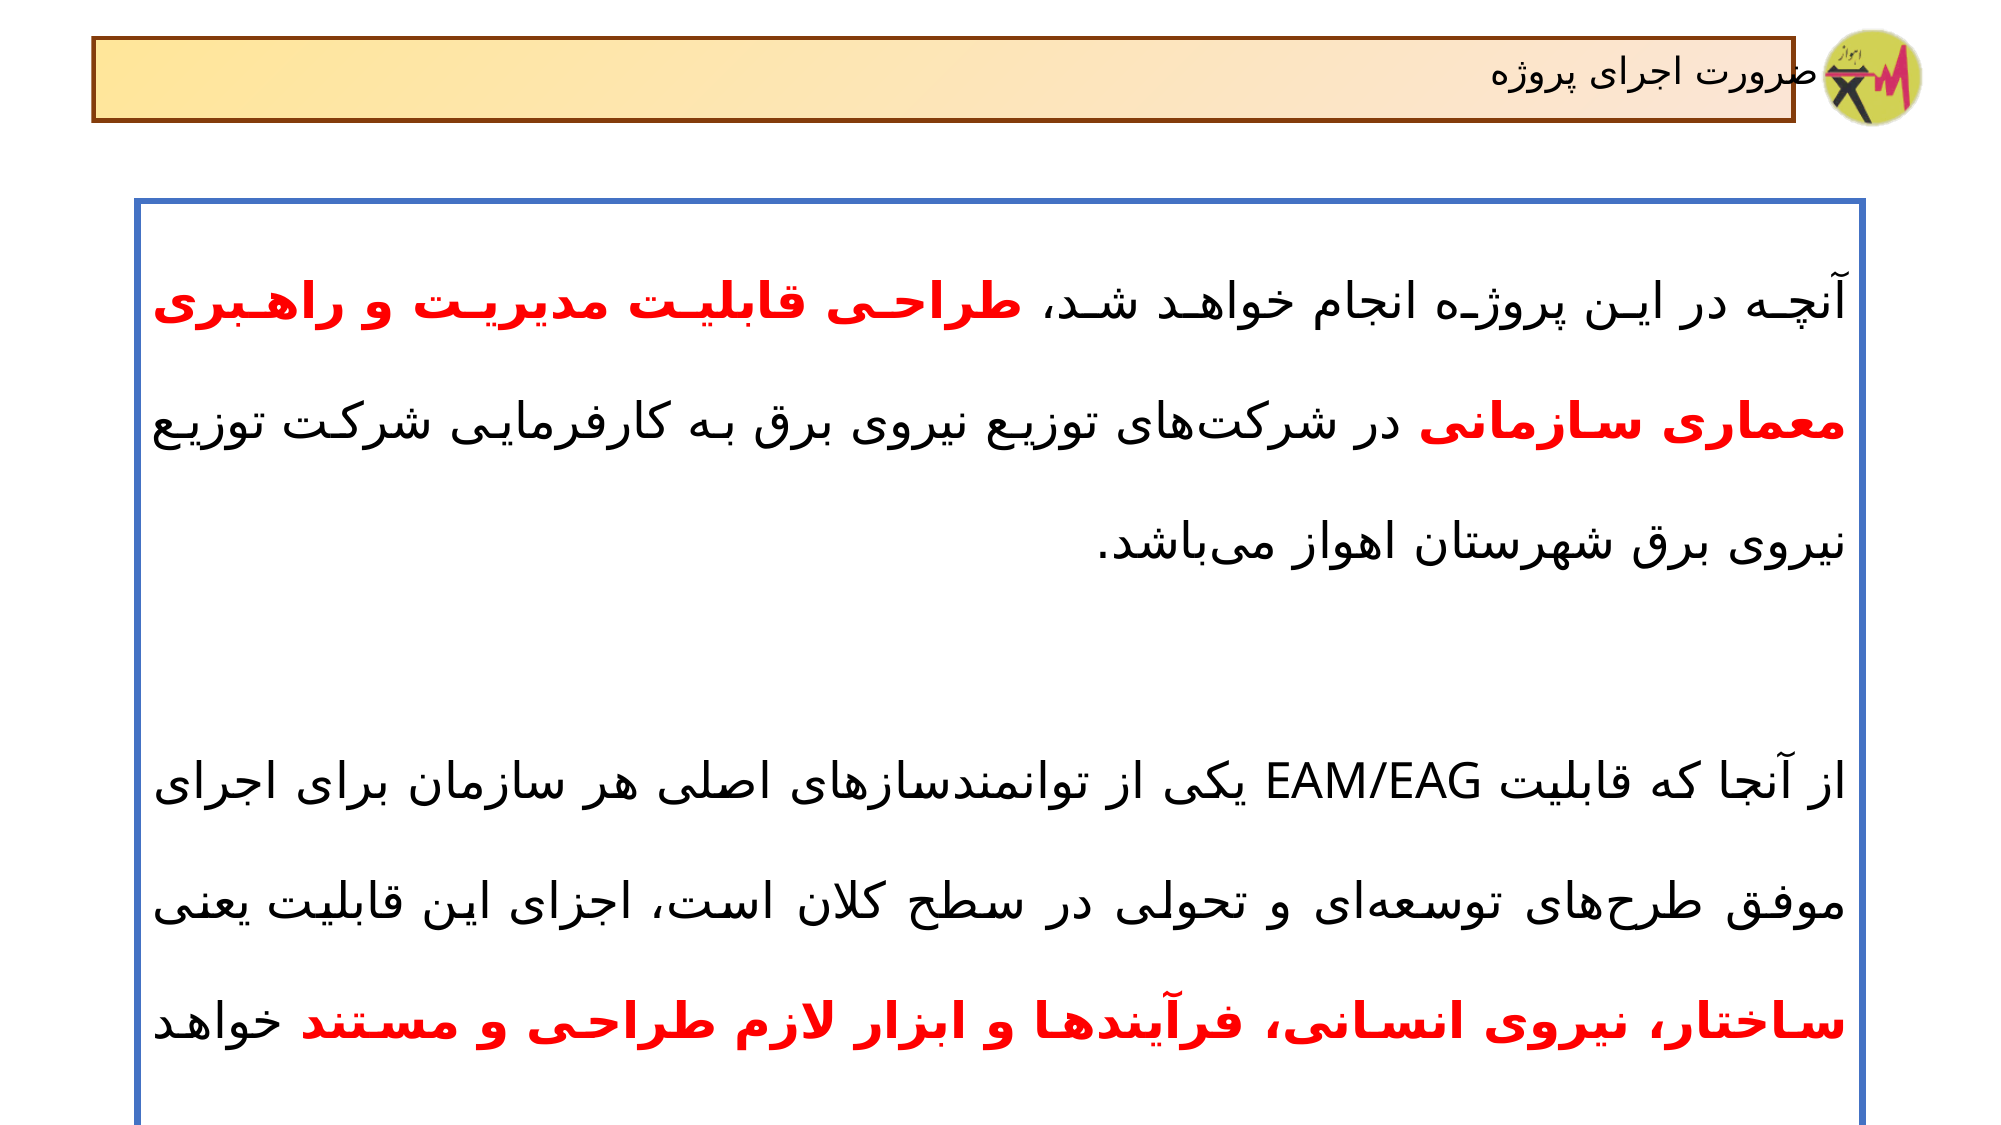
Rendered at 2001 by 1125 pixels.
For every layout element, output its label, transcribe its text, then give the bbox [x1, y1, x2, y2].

text_box آنچه در این پروژه انجام خواهد شد، طراحی قابلیت مدیریت و راهبری معماری سازمانی در شرکت‌های توزیع نیروی برق به کارفرمایی شرکت توزیع نیروی برق شهرستان اهواز می‌باشد. از آنجا که قابلیت EAM/EAG یکی از توانمندسازهای اصلی هر سازمان برای اجرای موفق طرح‌های توسعه‌ای و تحولی در سطح کلان است، اجزای این قابلیت یعنی ساختار، نیروی انسانی، فرآیندها و ابزار لازم طراحی و مستند خواهد شد. [136, 200, 1864, 1125]
text_box ضرورت اجرای پروژه [1463, 39, 1834, 100]
picture [1819, 18, 1935, 140]
